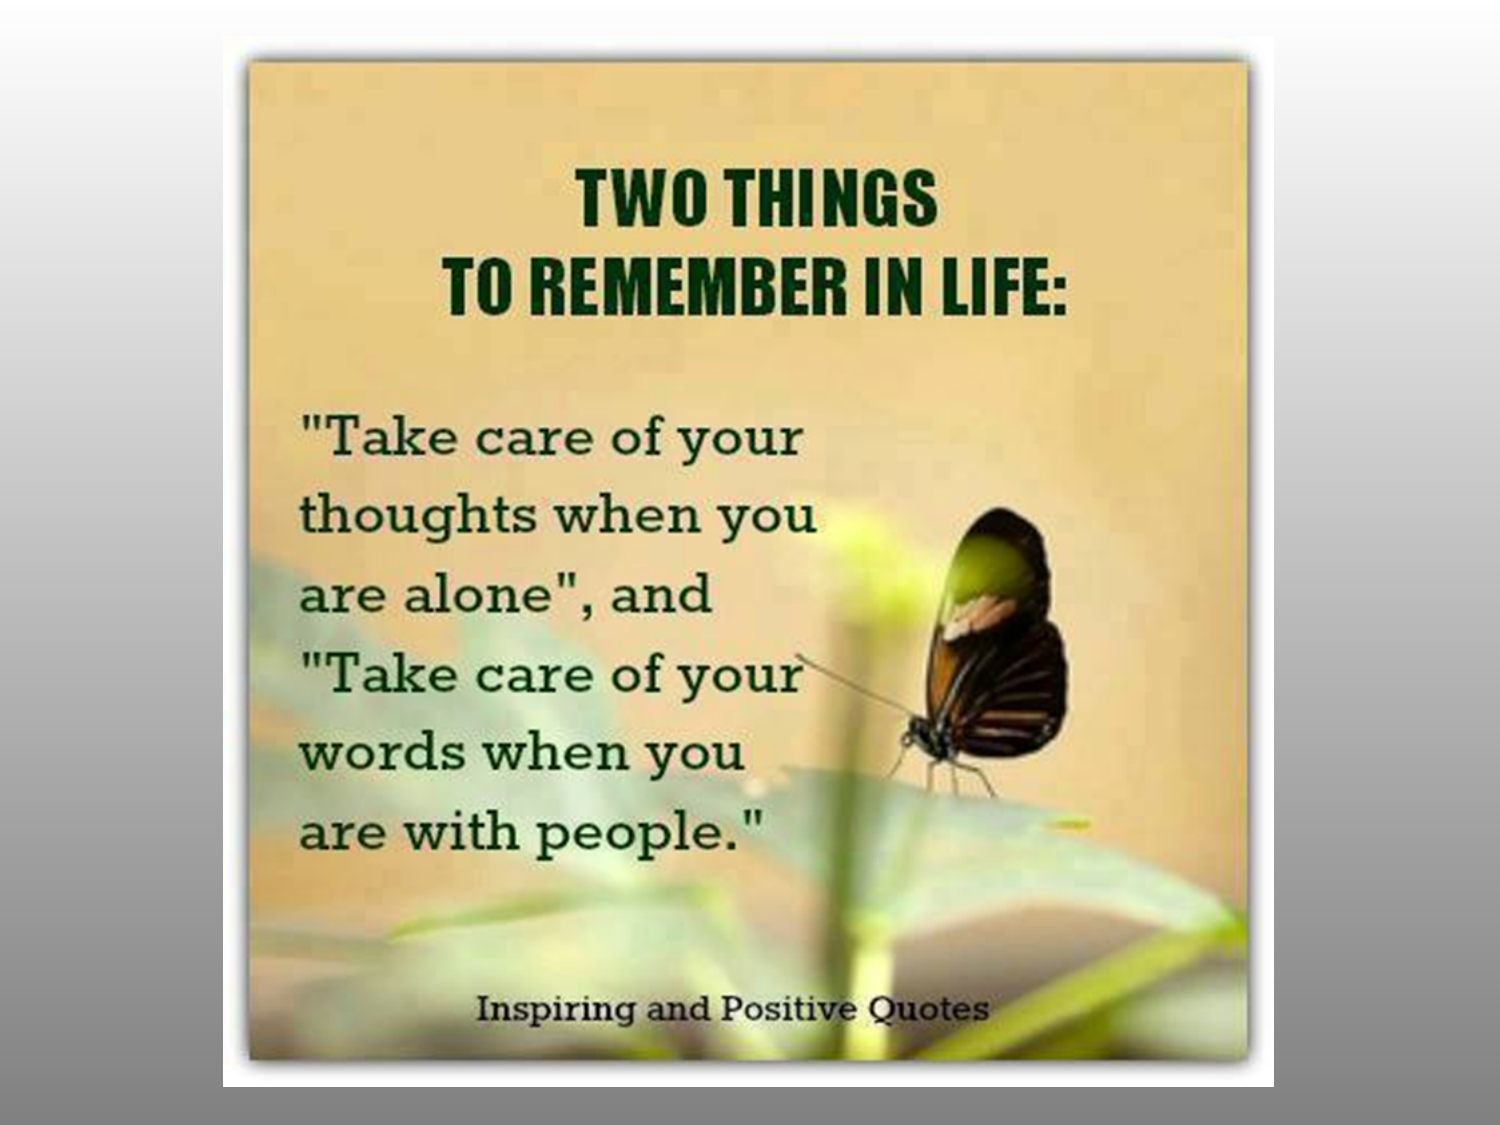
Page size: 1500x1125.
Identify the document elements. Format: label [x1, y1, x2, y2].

picture [223, 36, 1274, 1088]
